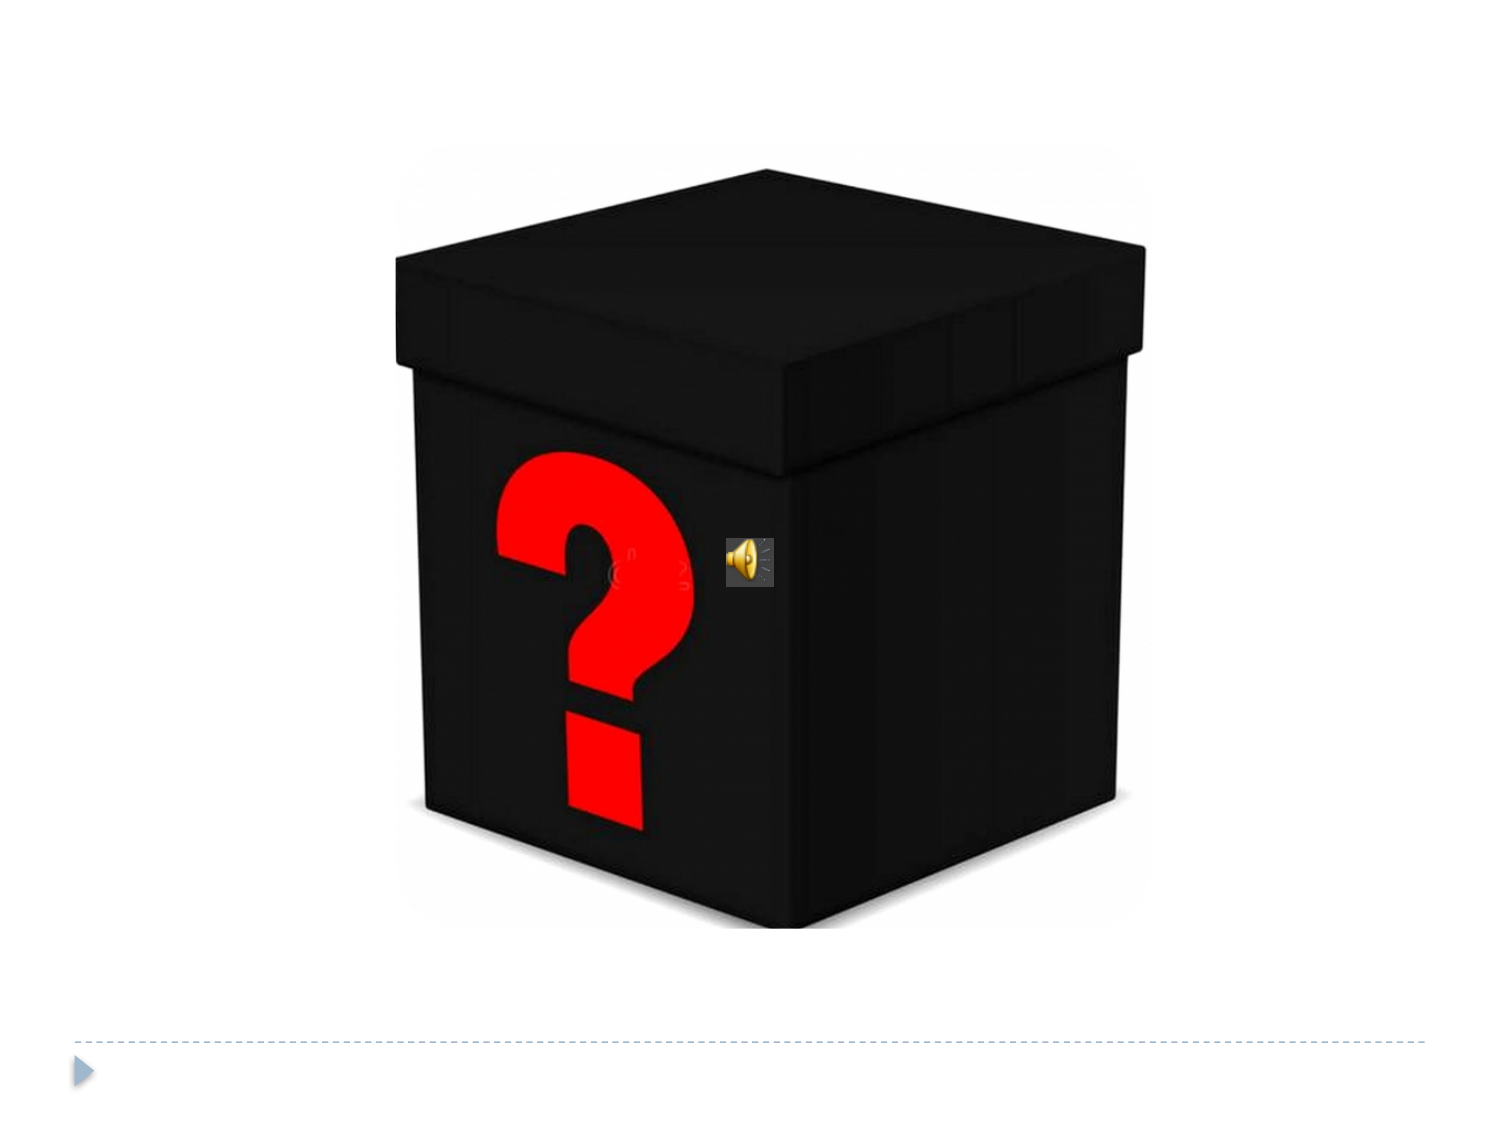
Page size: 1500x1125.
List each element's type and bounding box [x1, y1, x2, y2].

picture [395, 143, 1152, 929]
